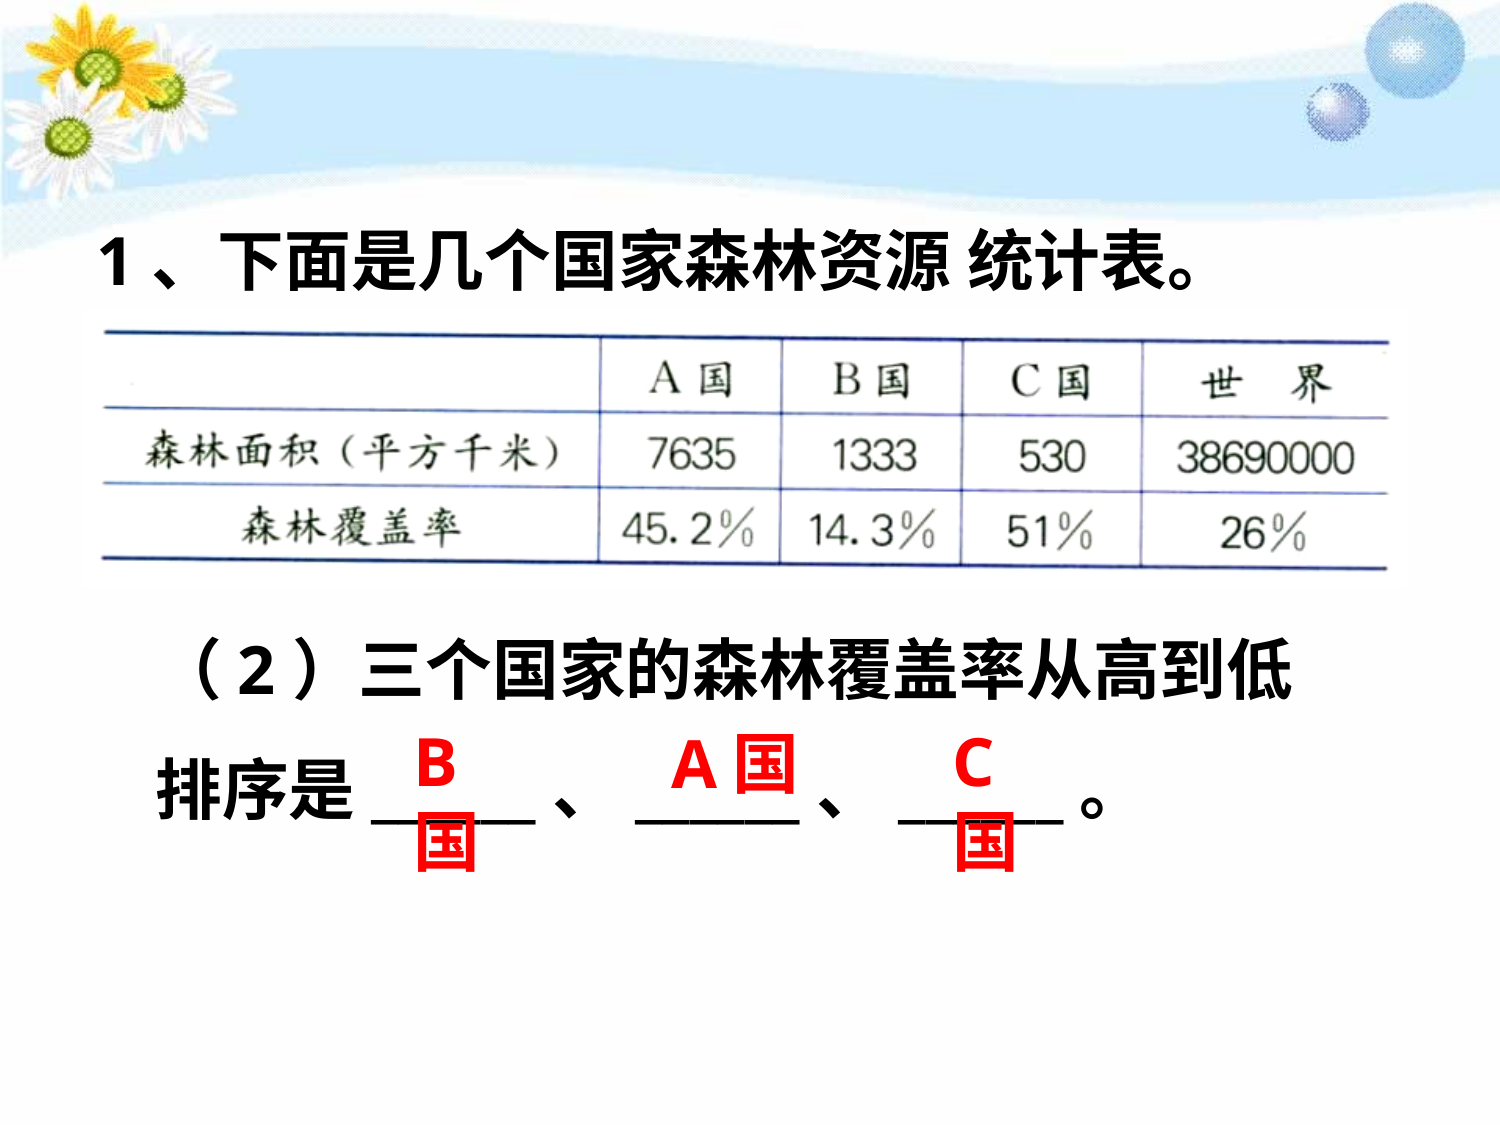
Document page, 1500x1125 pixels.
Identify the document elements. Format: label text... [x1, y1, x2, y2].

text_box 1、下面是几个国家森林资源 统计表。 [82, 210, 1395, 306]
picture [0, 0, 1500, 1125]
text_box （2）三个国家的森林覆盖率从高到低排序是______、______、______。 [140, 597, 1325, 835]
text_box C国 [937, 712, 1079, 888]
text_box B国 [398, 712, 539, 888]
text_box A国 [656, 714, 821, 810]
